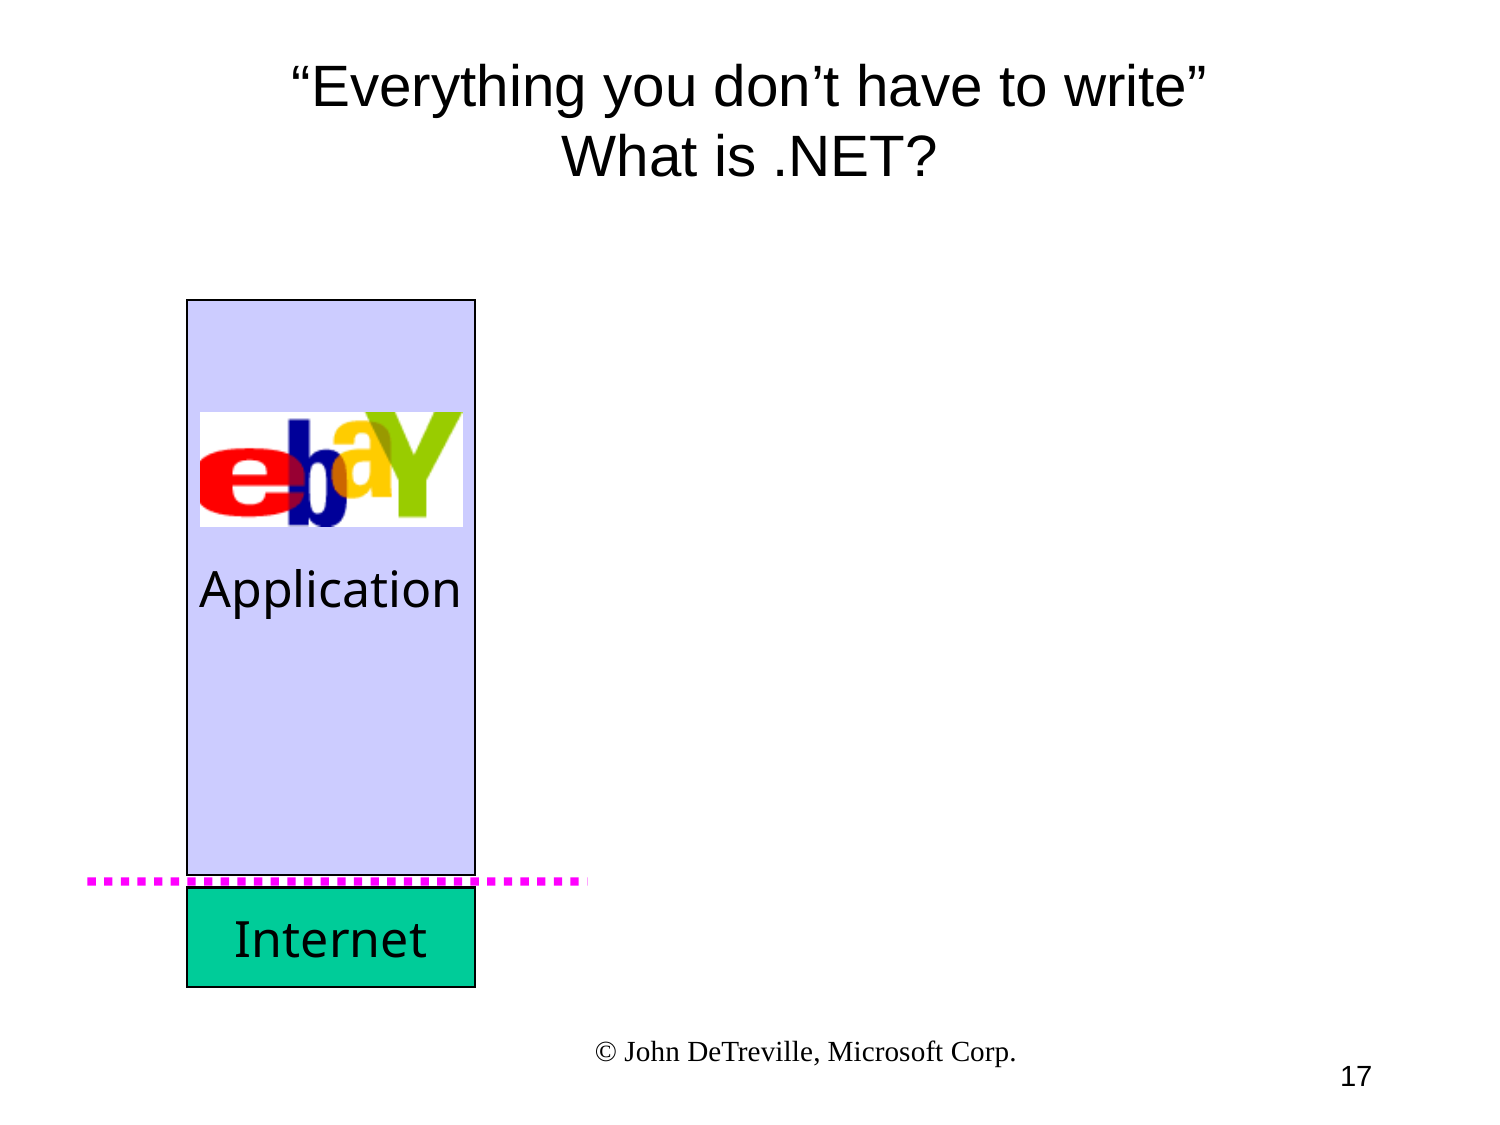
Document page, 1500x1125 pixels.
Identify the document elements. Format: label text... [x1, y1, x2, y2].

text_box © John DeTreville, Microsoft Corp. [349, 1024, 1263, 1075]
text_box Internet [187, 887, 475, 988]
title “Everything you don’t have to write” What is .NET? [112, 54, 1388, 183]
picture [199, 412, 463, 527]
text_box Application [187, 299, 475, 875]
slide_number 17 [1074, 1050, 1388, 1100]
